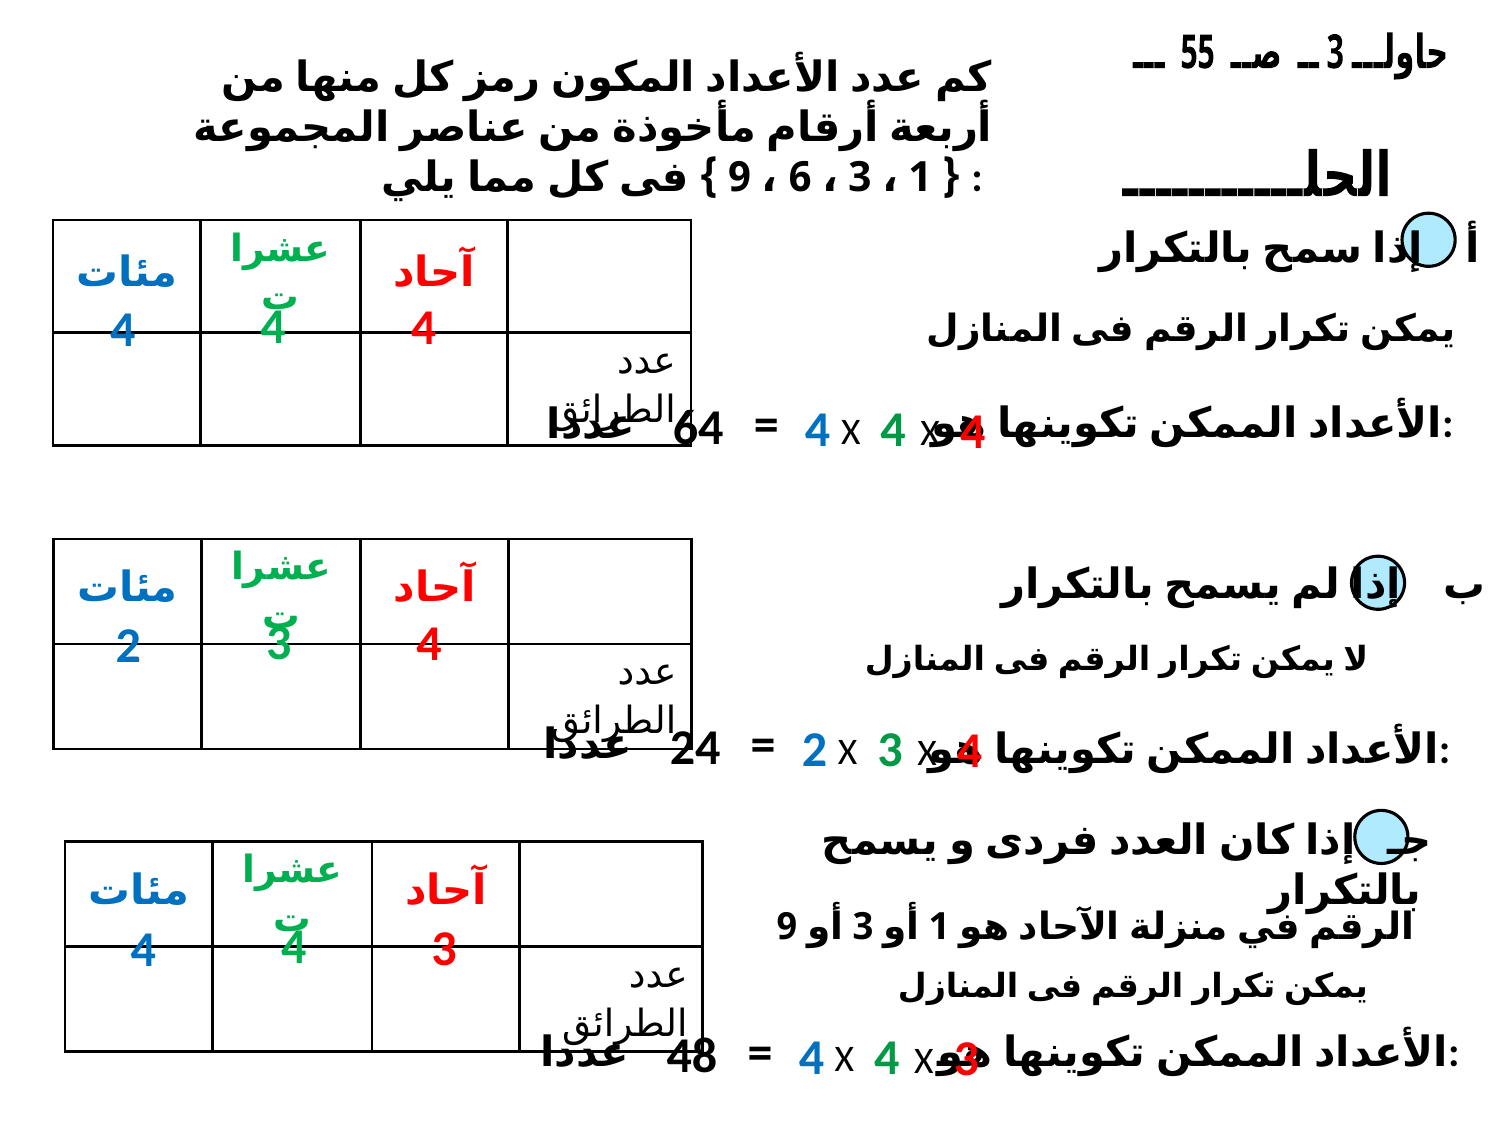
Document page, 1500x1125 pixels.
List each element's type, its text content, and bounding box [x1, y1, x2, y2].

text_box 4 [219, 286, 327, 361]
table_cell عدد الطرائق [509, 334, 690, 444]
table_header عشرات [202, 221, 359, 331]
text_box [730, 1011, 987, 1095]
table_cell [202, 334, 359, 444]
table_cell [203, 645, 359, 748]
table_header عشرات [203, 540, 359, 643]
table_cell [66, 948, 211, 1050]
text_box 3 [390, 907, 498, 983]
text_box يمكن تكرار الرقم فى المنازل [883, 937, 1392, 1012]
table_cell [362, 334, 506, 444]
table_header [510, 540, 690, 643]
table_header مئات [66, 843, 211, 945]
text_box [733, 703, 990, 787]
text_box 4 [69, 289, 176, 364]
text_box لا يمكن تكرار الرقم فى المنازل [850, 609, 1393, 685]
text_box 4 [240, 906, 347, 982]
table_cell [214, 948, 371, 1050]
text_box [1031, 549, 1434, 616]
table_header آحاد [362, 221, 506, 331]
table_cell [373, 948, 518, 1050]
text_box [690, 805, 1448, 872]
table_cell [54, 334, 199, 444]
table_header [509, 221, 690, 331]
text_box 4 [370, 287, 477, 363]
text_box عددا [513, 1016, 644, 1082]
table_header آحاد [362, 540, 507, 643]
table_cell عدد الطرائق [510, 645, 690, 748]
text_box 24 [593, 707, 729, 783]
table_header مئات [55, 540, 200, 643]
text_box الأعداد الممكن تكوينها هو: [994, 714, 1466, 780]
table_header عشرات [214, 843, 371, 945]
table_header [521, 843, 701, 945]
text_box عددا [516, 709, 647, 774]
text_box 2 [75, 604, 182, 680]
table_cell عدد الطرائق [521, 948, 701, 1016]
text_box 3 [225, 601, 332, 677]
table_header مئات [54, 221, 199, 331]
text_box 48 [590, 1015, 726, 1090]
text_box الأعداد الممكن تكوينها هو: [991, 1016, 1475, 1082]
text_box عددا [519, 389, 650, 455]
text_box 4 [90, 909, 197, 985]
text_box الأعداد الممكن تكوينها هو: [997, 388, 1469, 454]
table_cell [362, 645, 507, 748]
table_cell [55, 645, 200, 748]
text_box كم عدد الأعداد المكون رمز كل منها من أربعة أرقام مأخوذة من عناصر المجموعة { 1 ، 3 ، 6 ، 9 } فى كل مما يلي : [123, 42, 1007, 208]
text_box الرقم في منزلة الآحاد هو 1 أو 3 أو 9 [761, 879, 1429, 955]
text_box 64 [596, 387, 732, 463]
text_box يمكن تكرار الرقم فى المنازل [911, 273, 1471, 357]
table_header آحاد [373, 843, 518, 945]
text_box 4 [375, 603, 483, 678]
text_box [736, 384, 993, 467]
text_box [1132, 212, 1491, 280]
